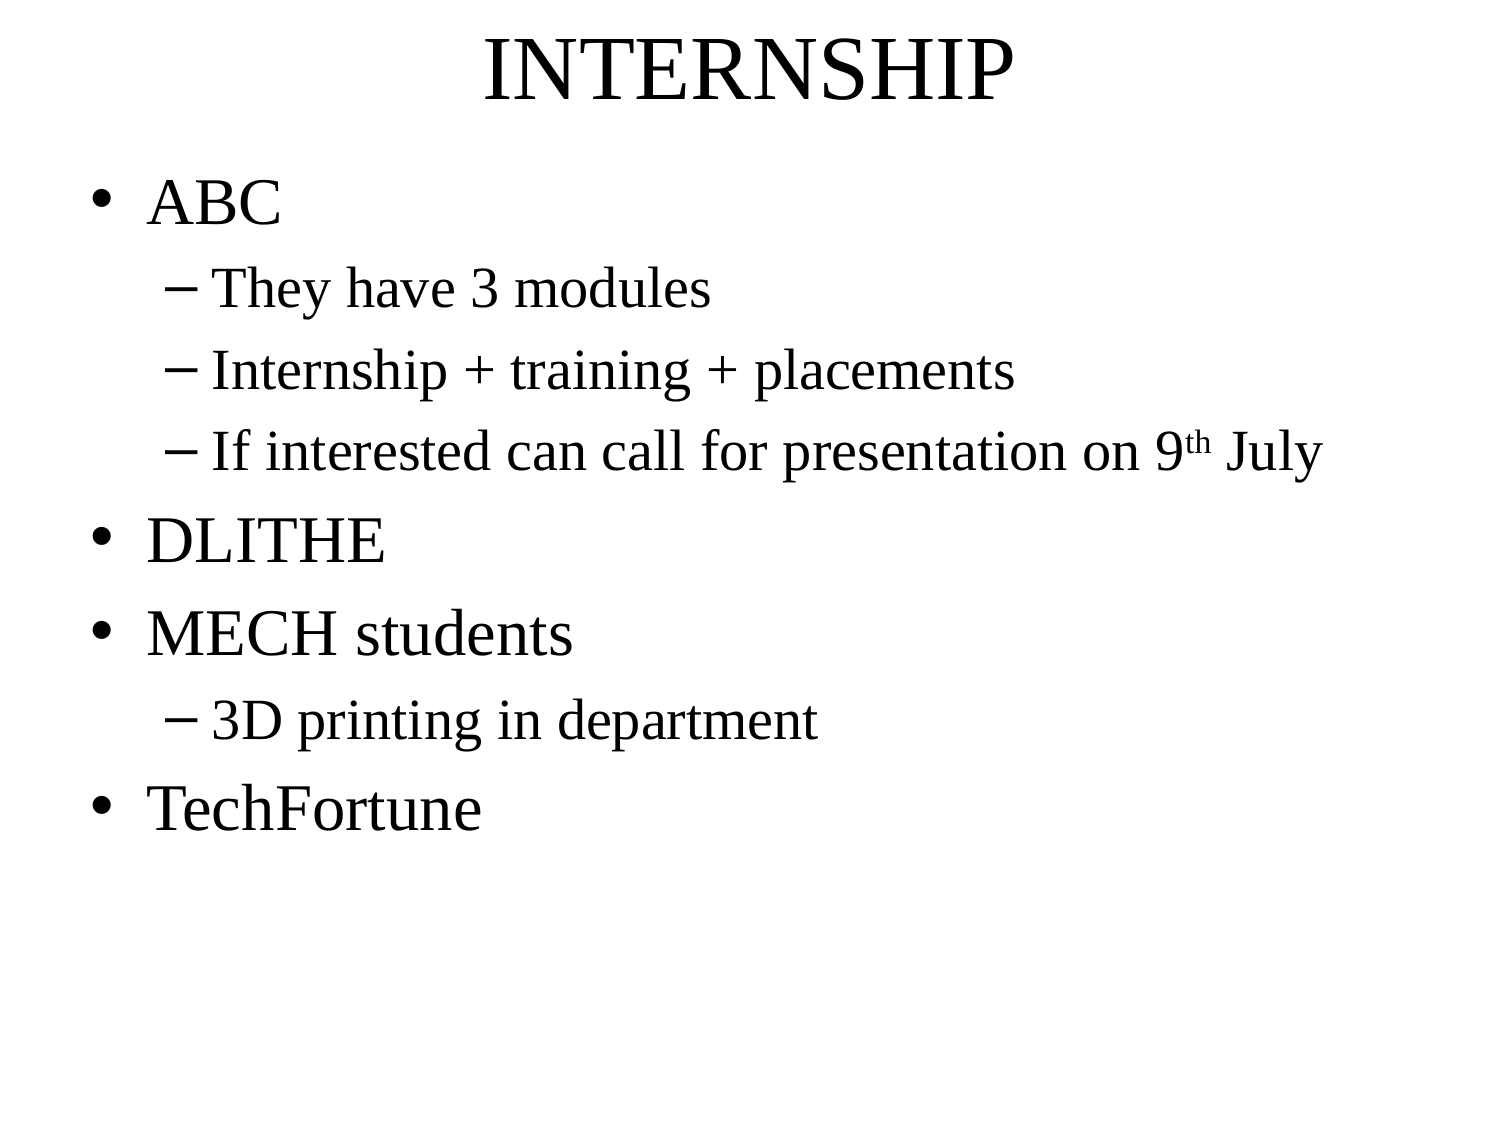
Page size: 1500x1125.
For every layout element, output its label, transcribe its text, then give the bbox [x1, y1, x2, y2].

title INTERNSHIP [75, 0, 1425, 125]
list ABC They have 3 modules Internship + training + placements If interested can call for presentation on 9th July DLITHE MECH students 3D printing in department TechFortune [75, 149, 1425, 1005]
